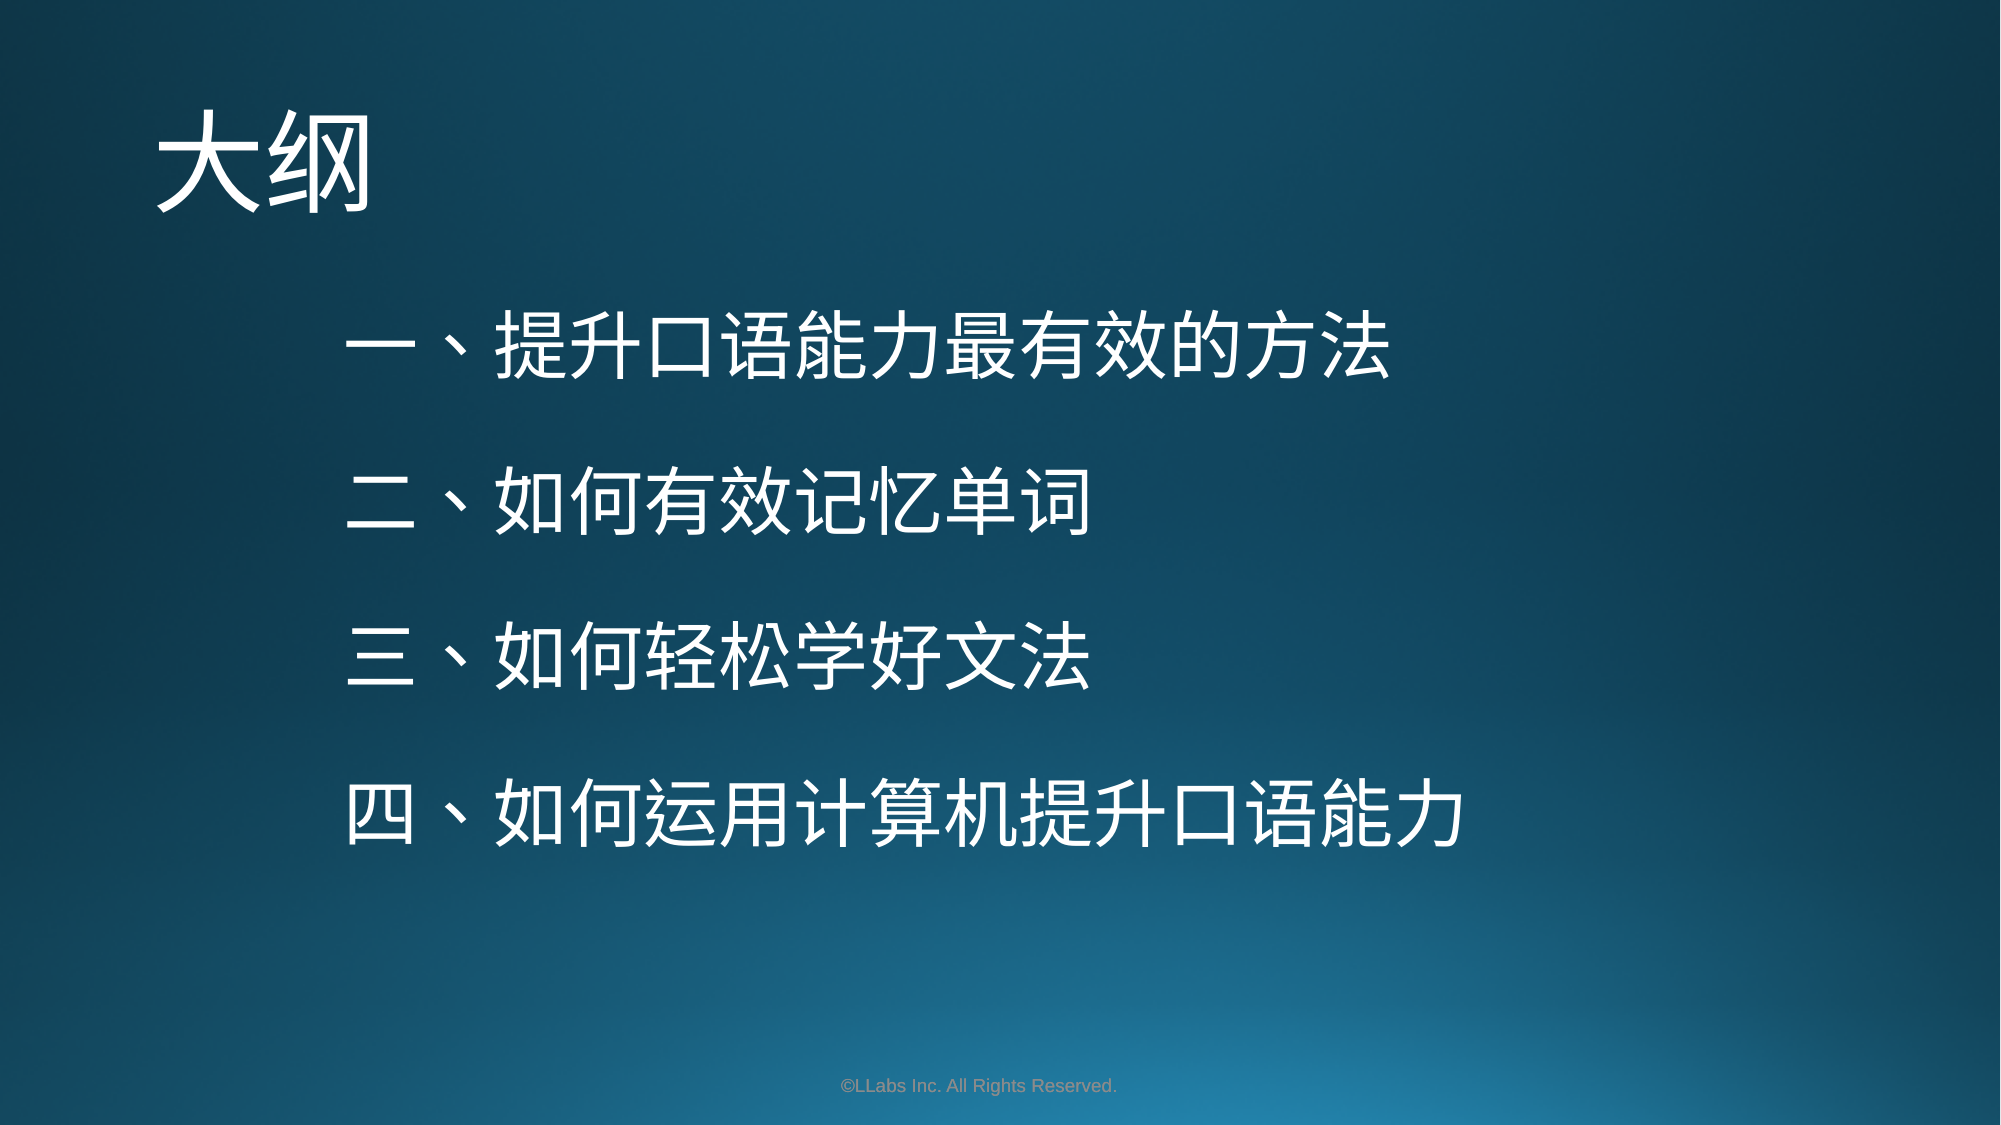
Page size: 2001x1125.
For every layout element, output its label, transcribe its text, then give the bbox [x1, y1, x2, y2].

picture [0, 0, 2001, 1125]
list 一、提升口语能力最有效的方法 二、如何有效记忆单词 三、如何轻松学好文法 四、如何运用计算机提升口语能力 [328, 278, 1695, 941]
title 大纲 [137, 59, 1863, 278]
